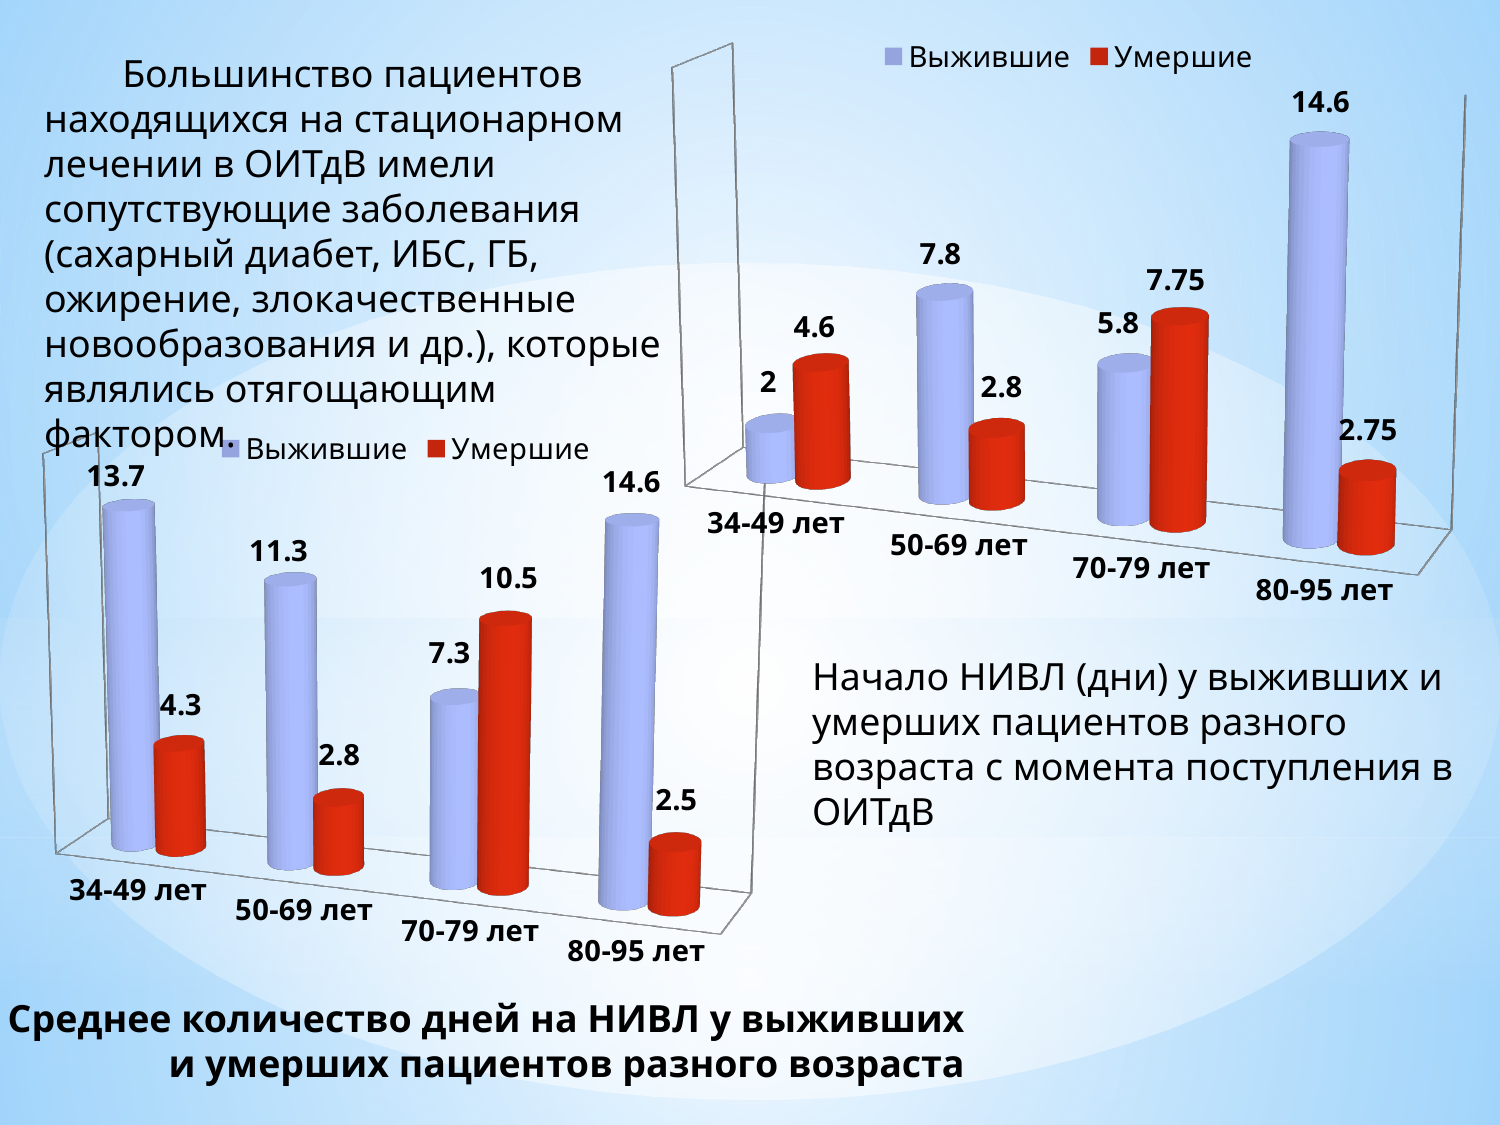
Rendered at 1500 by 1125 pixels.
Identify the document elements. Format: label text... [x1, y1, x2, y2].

chart [1, 18, 1500, 991]
text_box Начало НИВЛ (дни) у выживших и умерших пациентов разного возраста с момента поступления в ОИТдВ [815, 661, 1483, 840]
text_box Большинство пациентов находящихся на стационарном лечении в ОИТдВ имели сопутствующие заболевания (сахарный диабет, ИБС, ГБ, ожирение, злокачественные новообразования и др.), которые являлись отягощающим фактором. [29, 42, 631, 408]
title Среднее количество дней на НИВЛ у выживших и умерших пациентов разного возраста [0, 987, 981, 1125]
